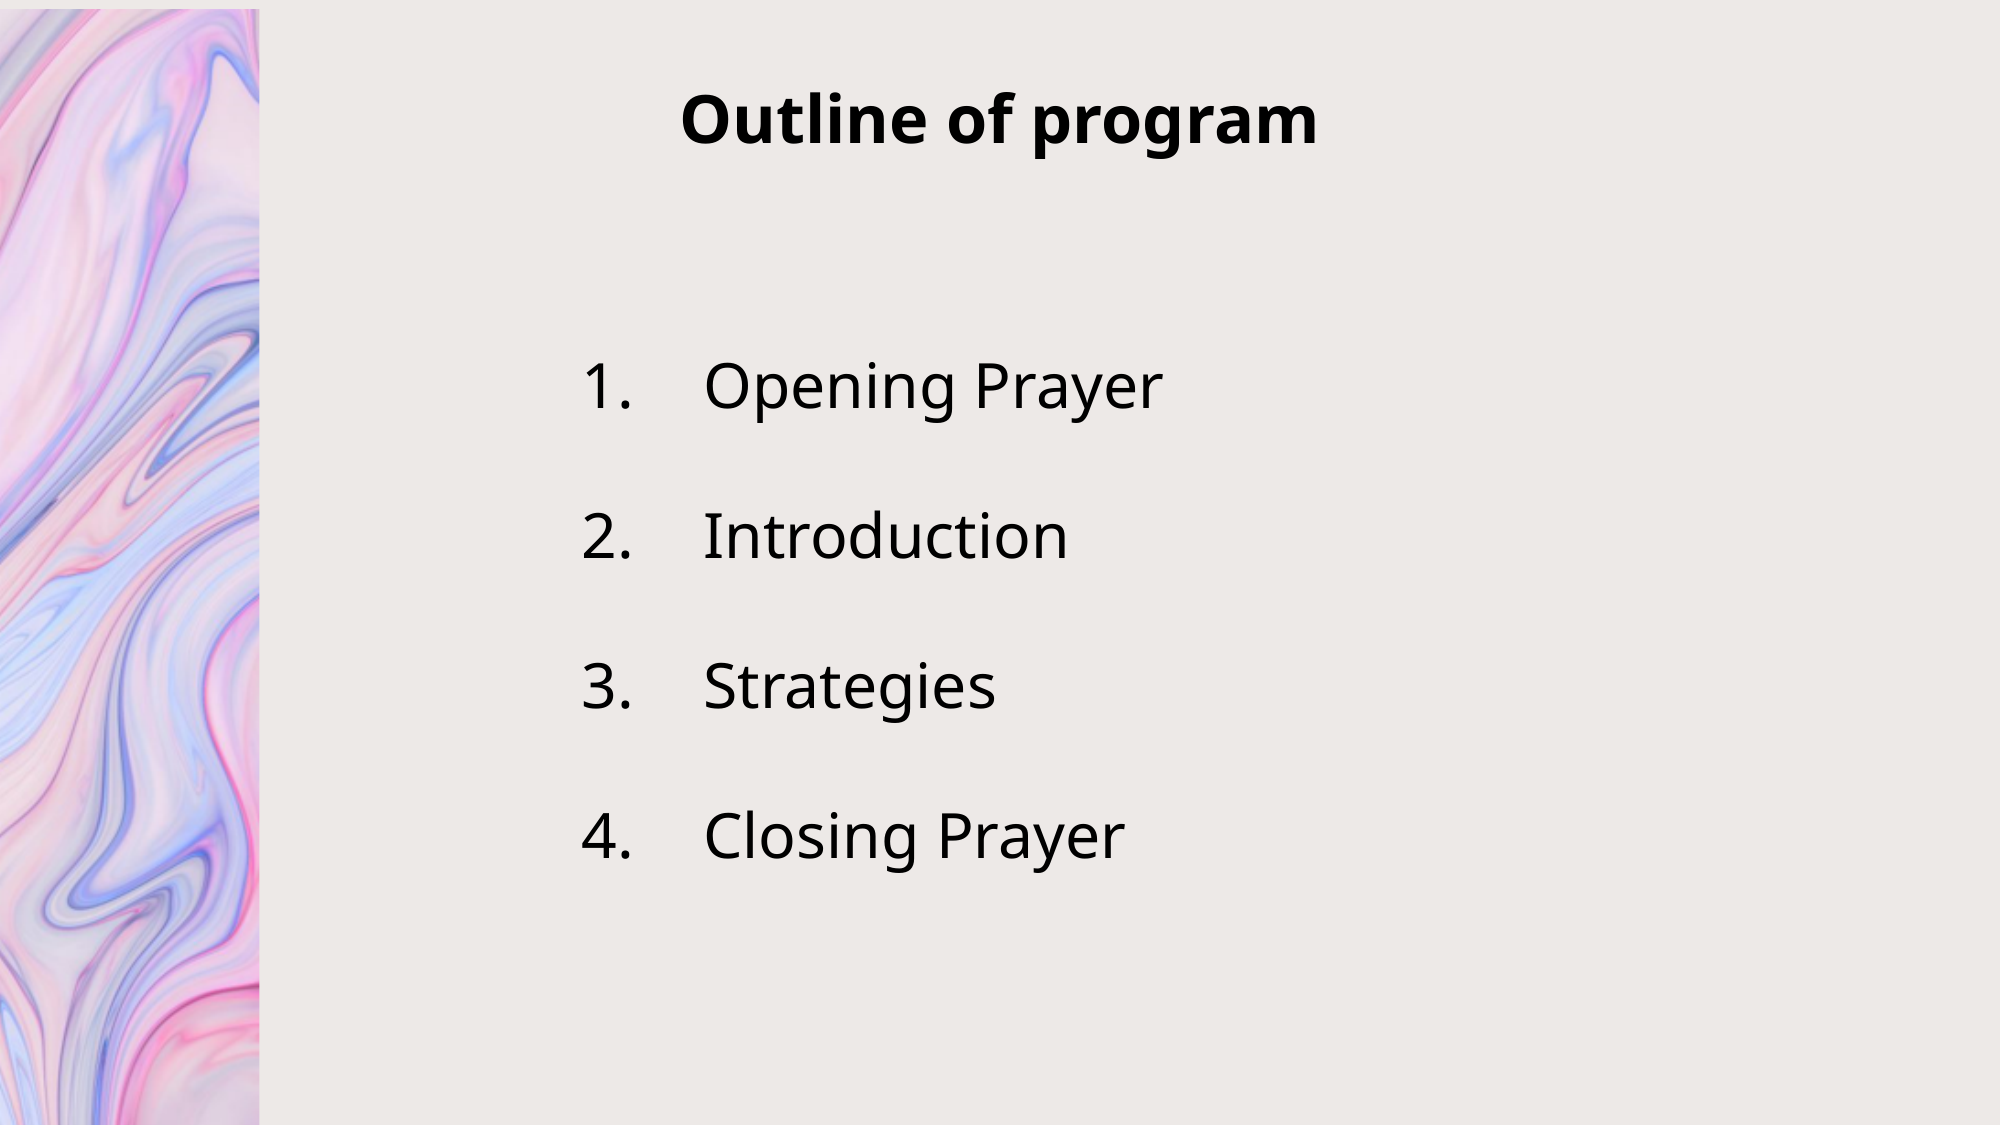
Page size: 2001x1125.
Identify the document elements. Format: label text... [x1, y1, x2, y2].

title Outline of program [450, 56, 1550, 165]
picture [0, 9, 260, 1125]
text_box Opening Prayer Introduction Strategies Closing Prayer [566, 264, 1434, 879]
